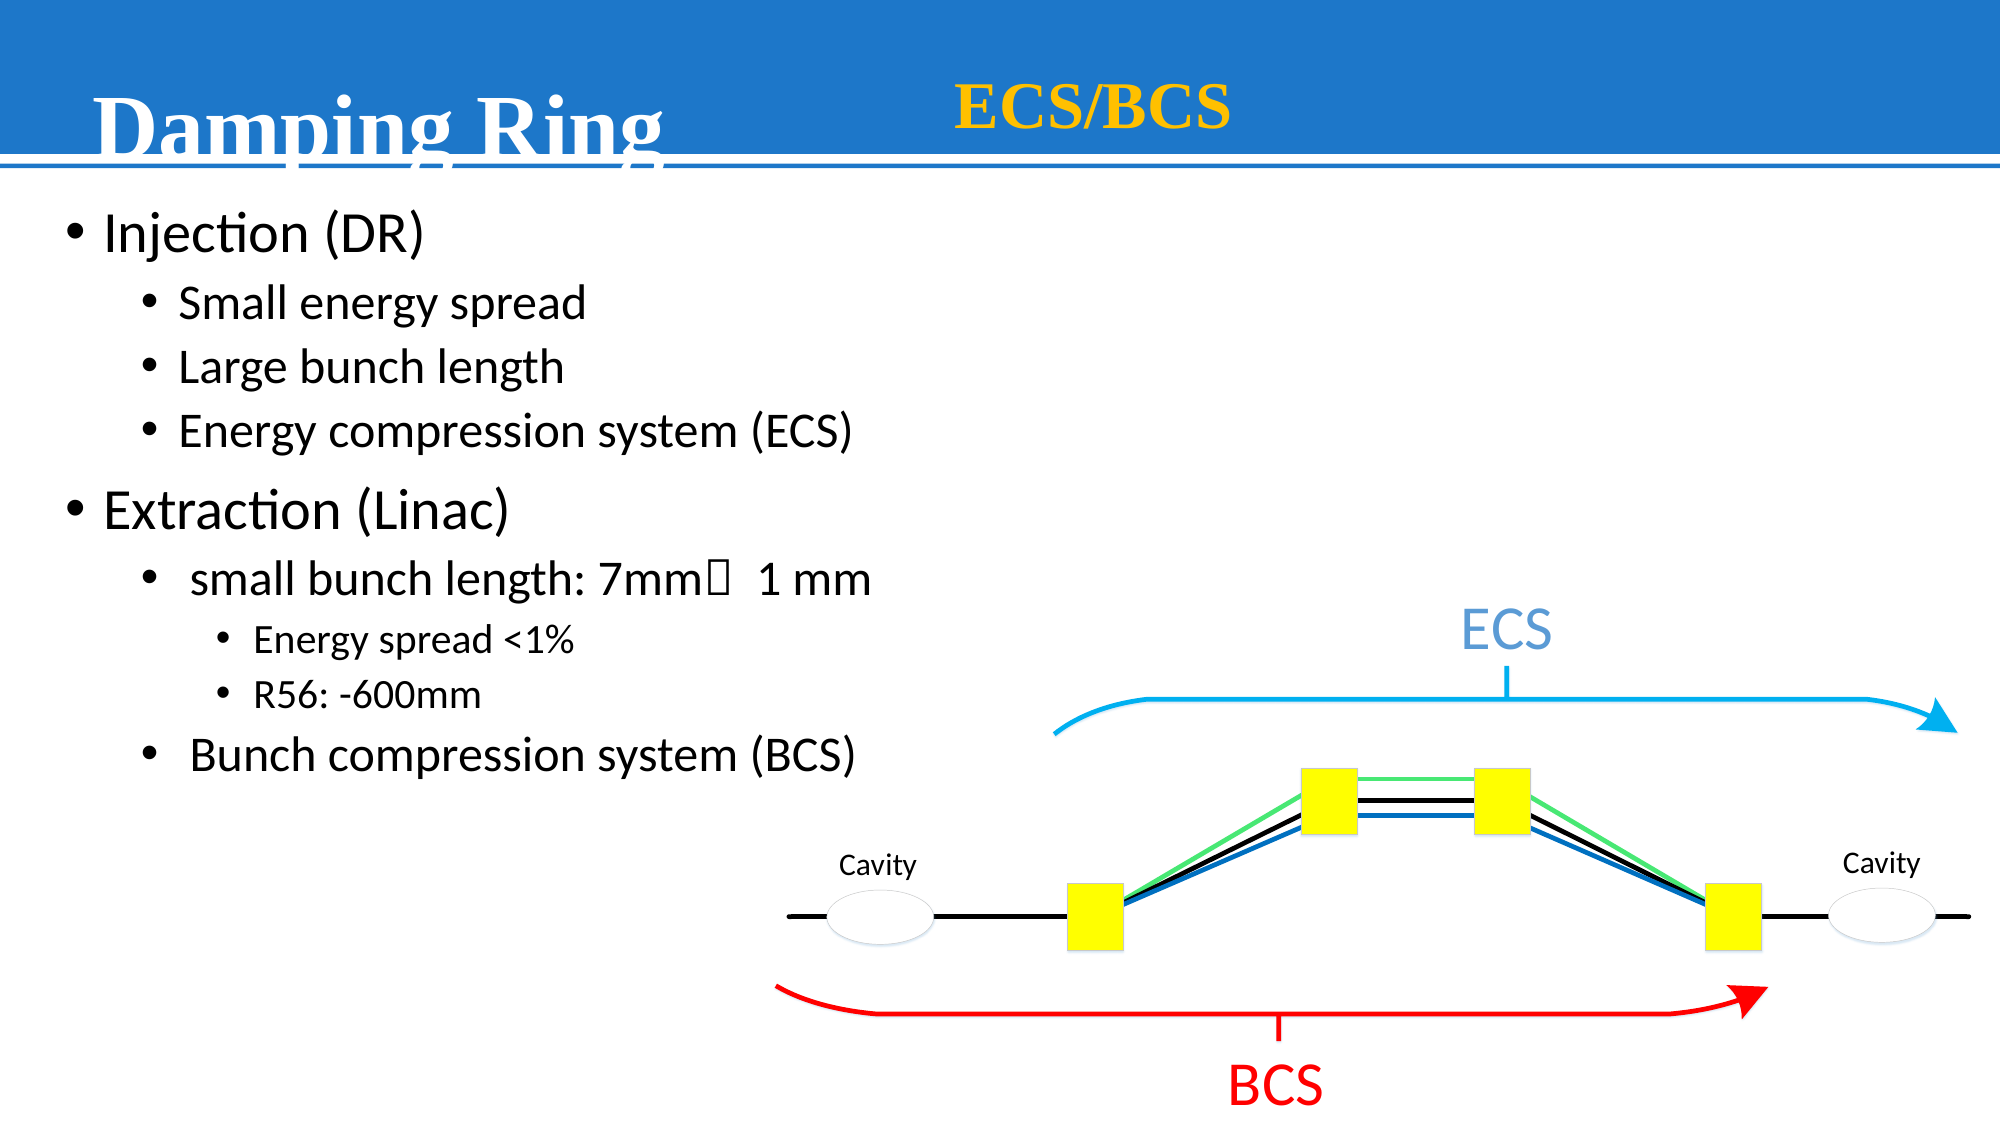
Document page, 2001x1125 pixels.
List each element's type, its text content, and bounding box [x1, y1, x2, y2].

list Injection (DR) Small energy spread Large bunch length Energy compression system (ECS) Extraction (Linac) small bunch length: 7mm 1 mm Energy spread <1% R56: -600mm Bunch compression system (BCS) [50, 195, 1776, 1038]
title Damping Ring [77, 5, 870, 152]
list ECS/BCS [939, 38, 1949, 152]
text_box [734, 562, 2000, 1125]
